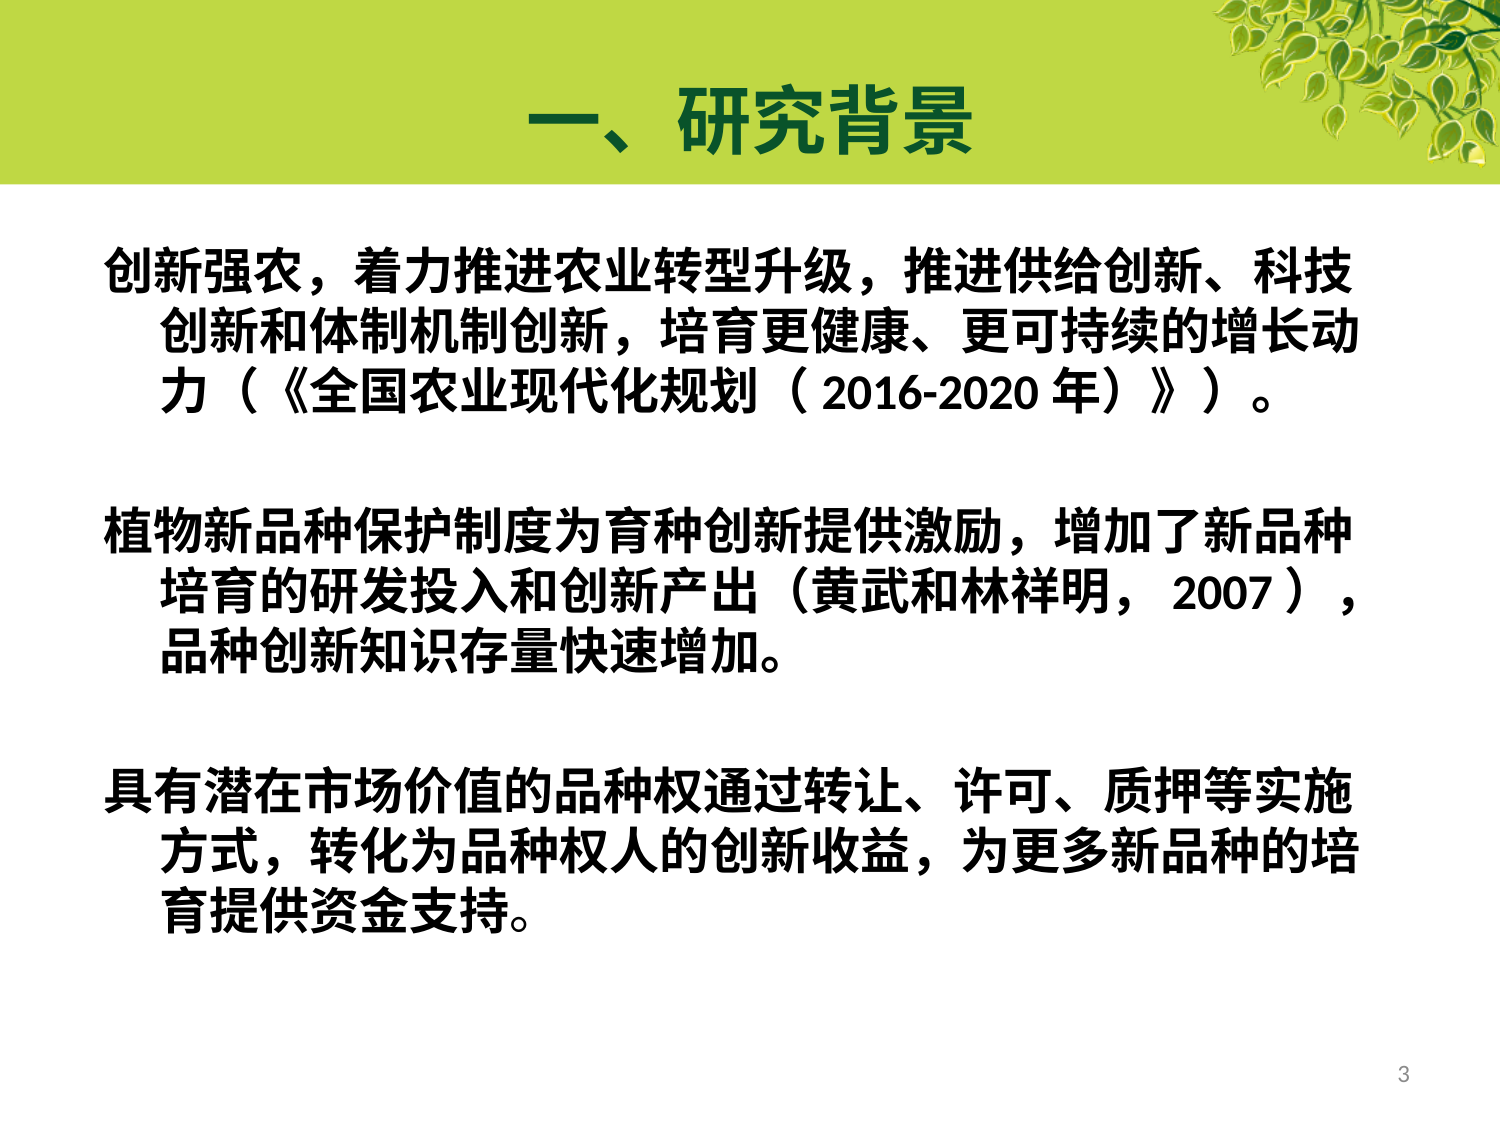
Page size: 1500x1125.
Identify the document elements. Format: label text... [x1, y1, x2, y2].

list 创新强农，着力推进农业转型升级，推进供给创新、科技创新和体制机制创新，培育更健康、更可持续的增长动力（《全国农业现代化规划（2016-2020年）》）。 植物新品种保护制度为育种创新提供激励，增加了新品种培育的研发投入和创新产出（黄武和林祥明，2007），品种创新知识存量快速增加。 具有潜在市场价值的品种权通过转让、许可、质押等实施方式，转化为品种权人的创新收益，为更多新品种的培育提供资金支持。 [88, 231, 1400, 988]
picture [1157, 0, 1500, 232]
title 一、研究背景 [76, 54, 1427, 183]
slide_number 3 [1074, 1042, 1425, 1103]
